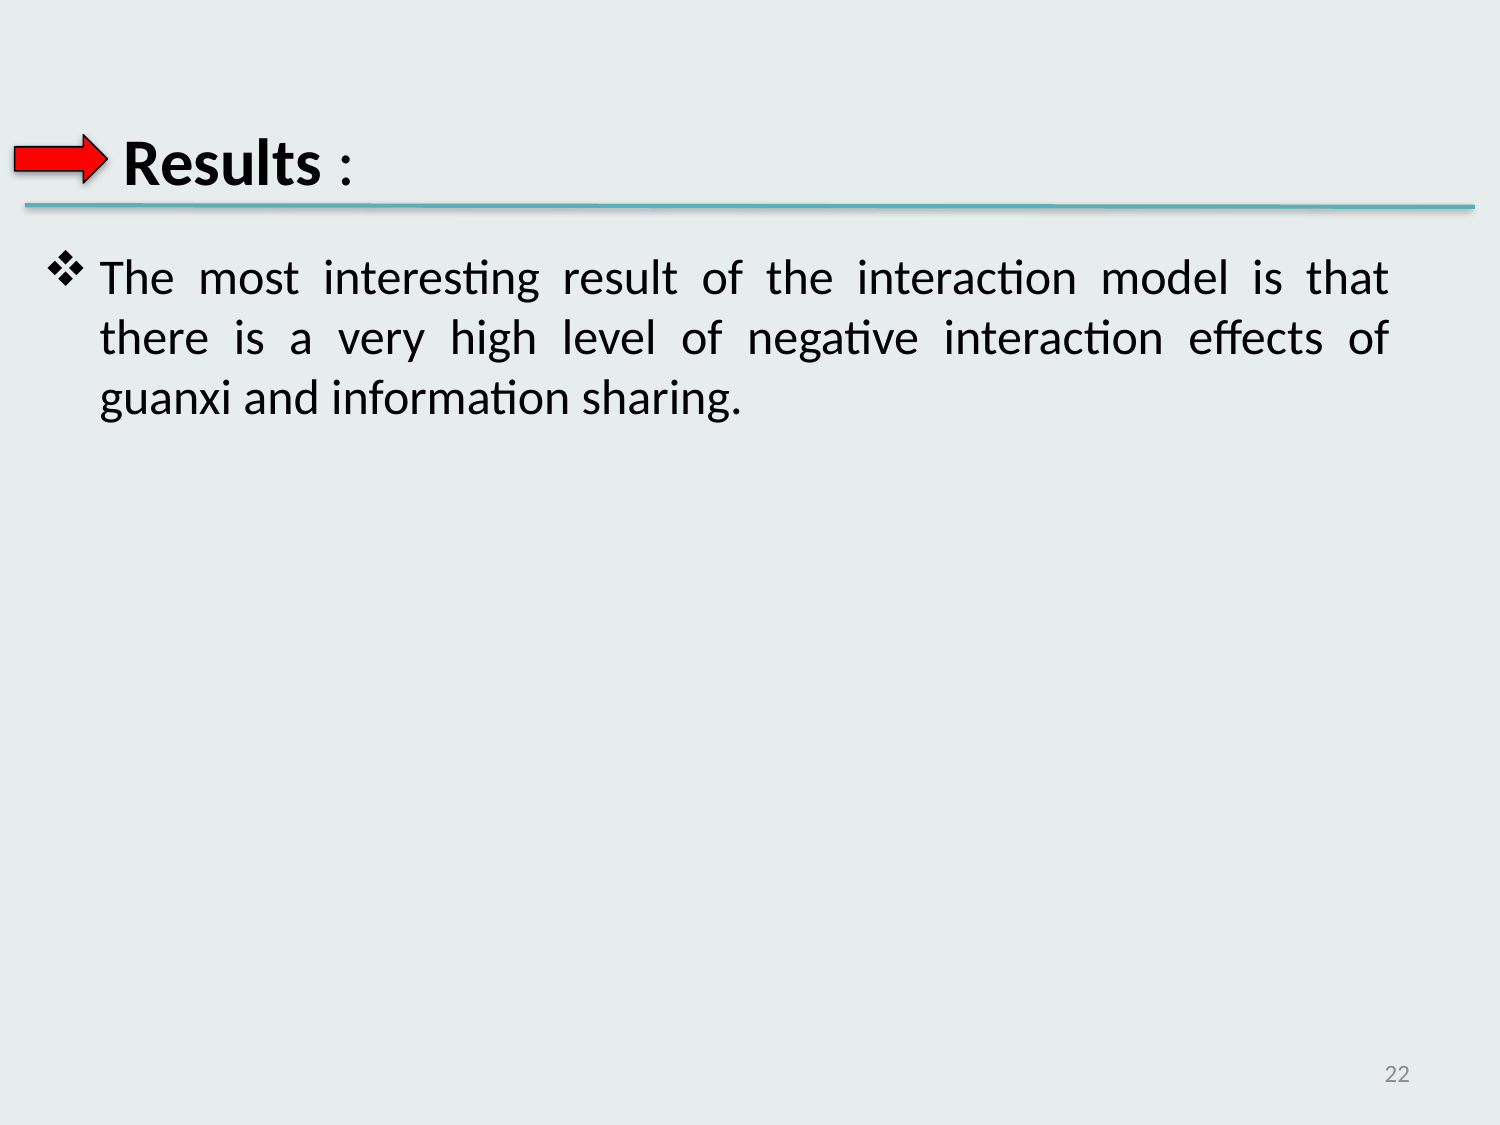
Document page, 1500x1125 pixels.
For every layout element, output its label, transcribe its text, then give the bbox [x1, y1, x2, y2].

text_box The most interesting result of the interaction model is that there is a very high level of negative interaction effects of guanxi and information sharing. [28, 237, 1406, 433]
text_box [13, 133, 108, 184]
slide_number 22 [1074, 1042, 1425, 1103]
text_box Results : [108, 110, 371, 201]
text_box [24, 204, 1476, 208]
